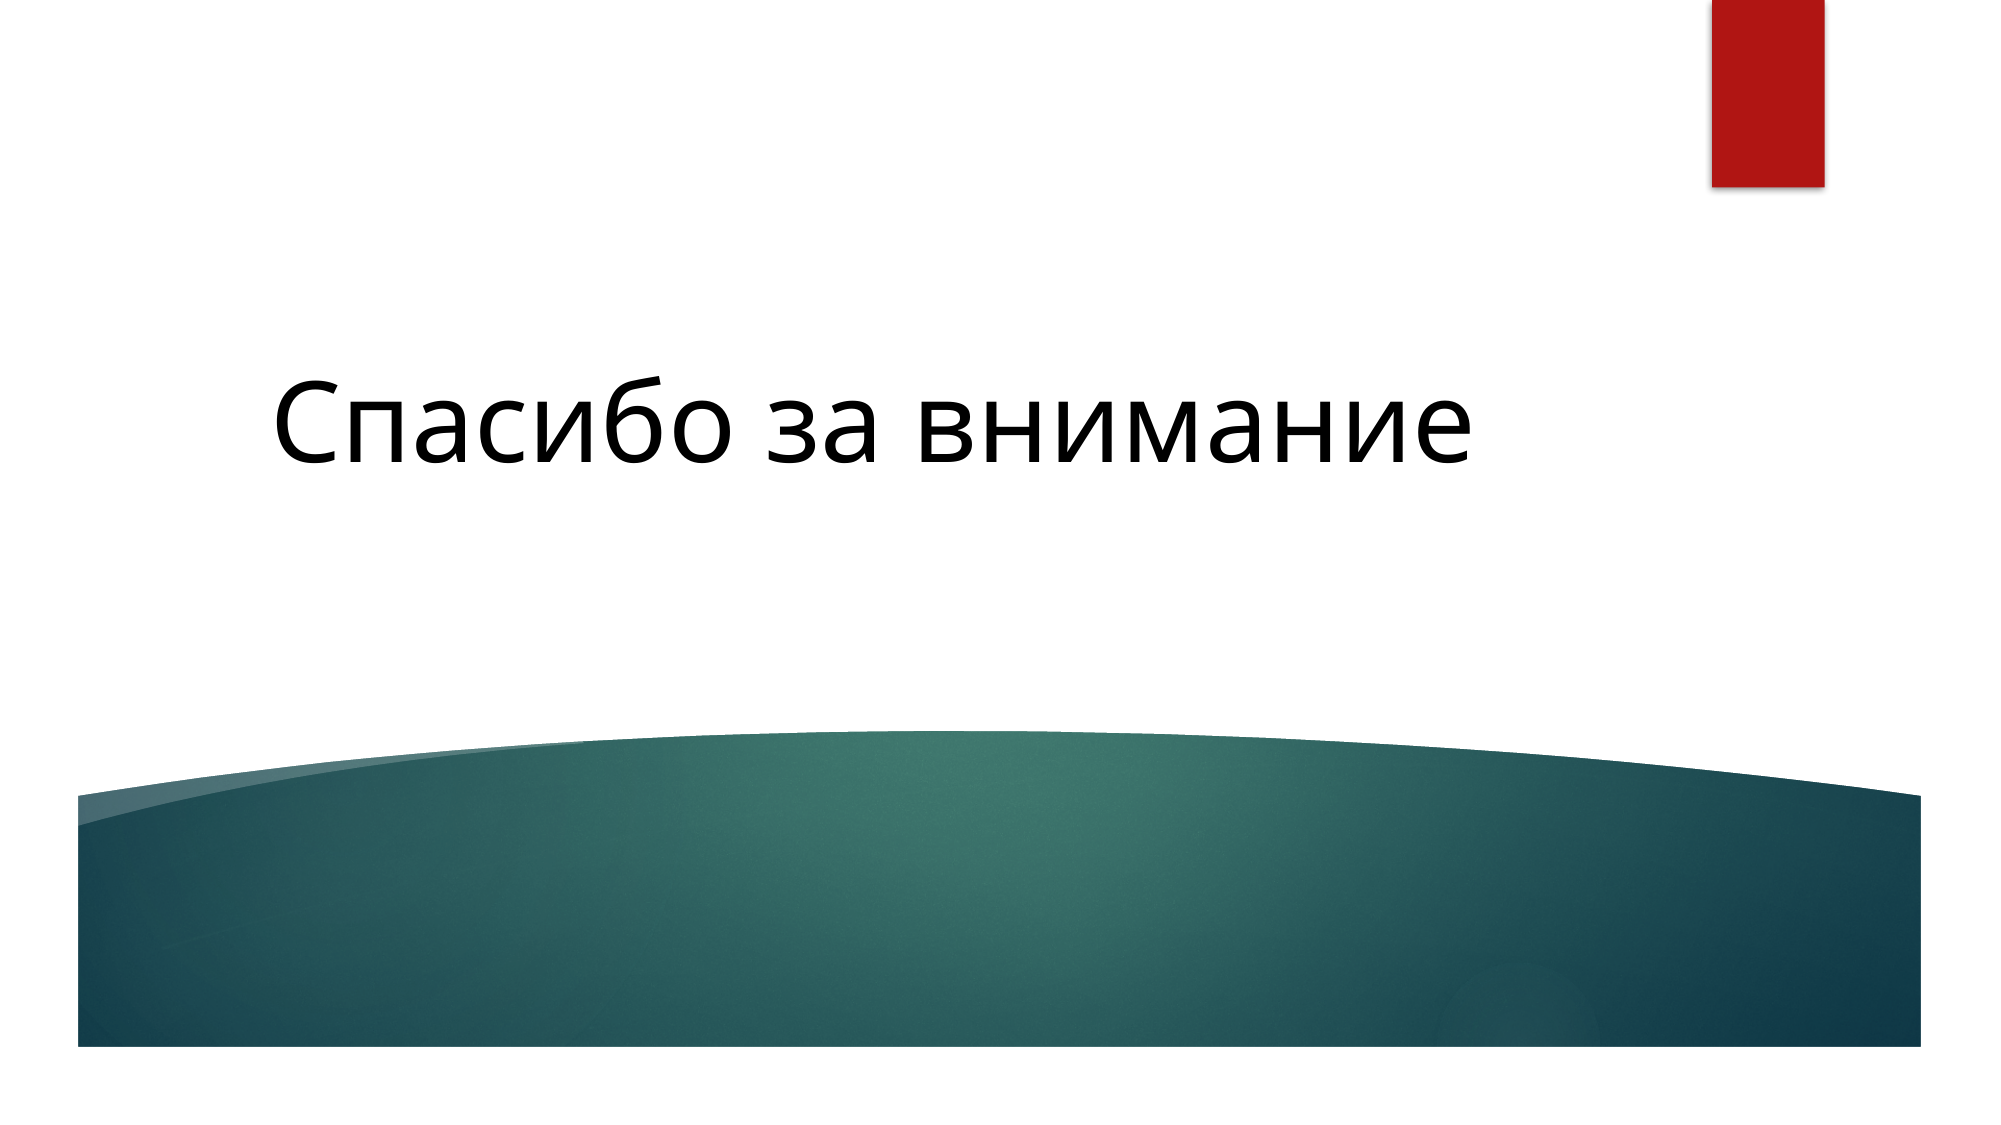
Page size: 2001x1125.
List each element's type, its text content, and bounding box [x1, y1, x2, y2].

text_box Спасибо за внимание [255, 342, 1638, 493]
